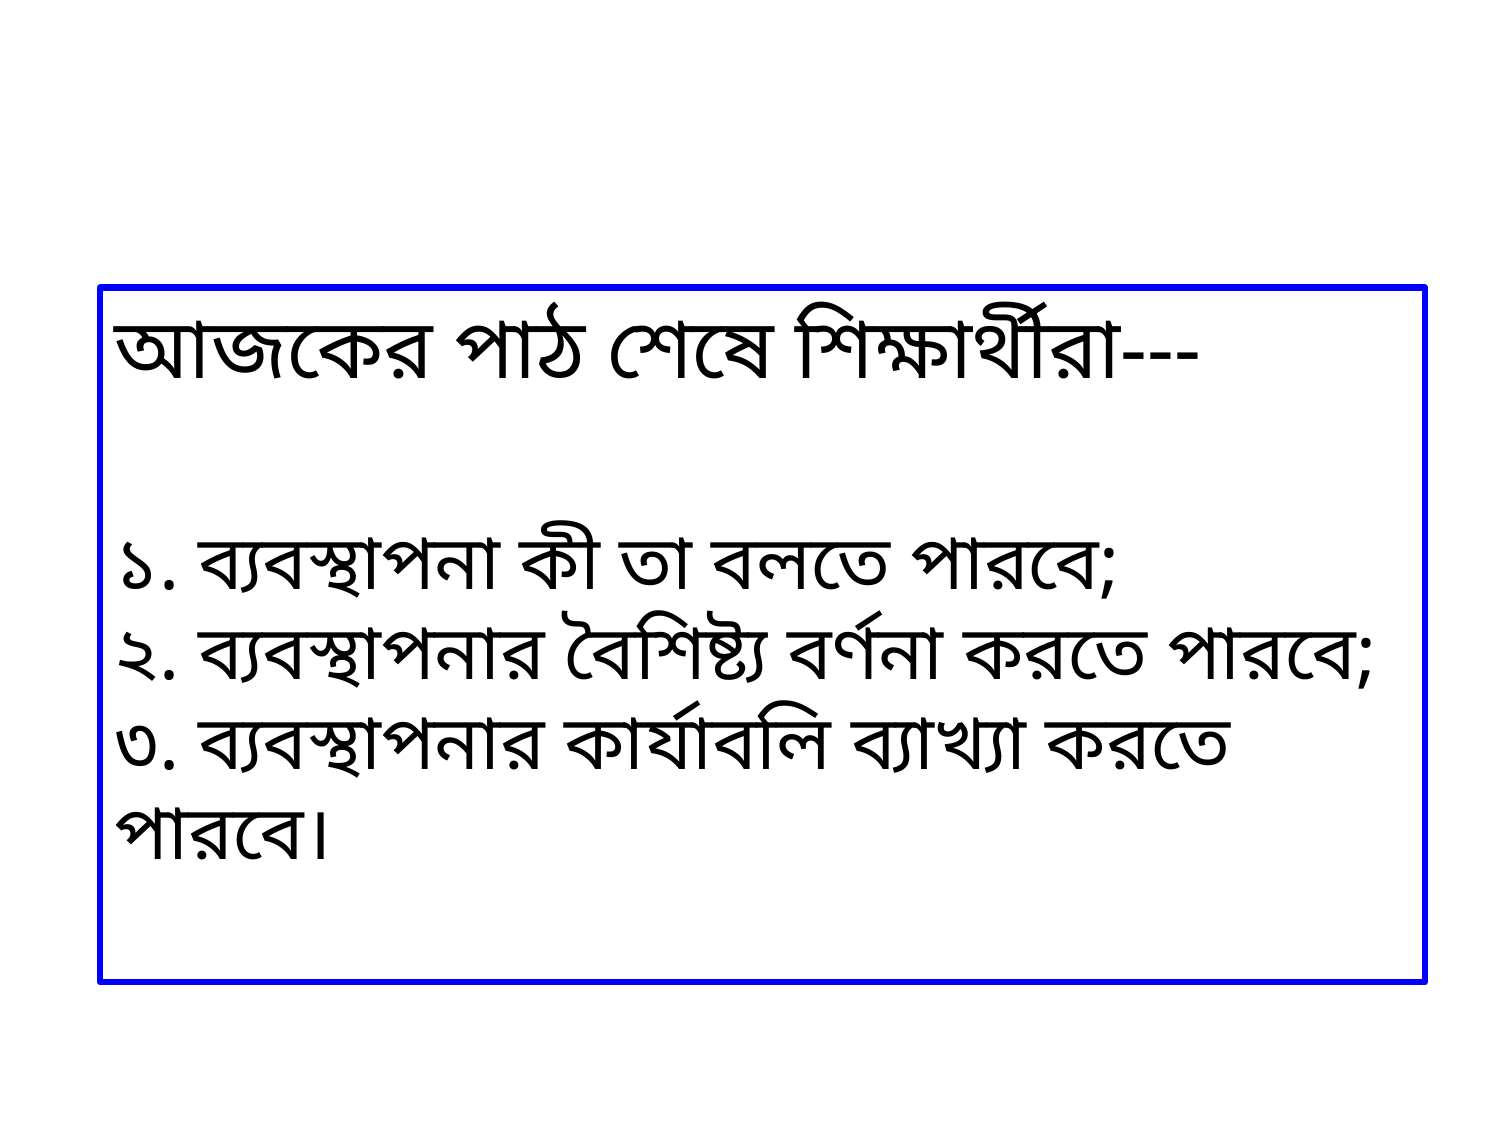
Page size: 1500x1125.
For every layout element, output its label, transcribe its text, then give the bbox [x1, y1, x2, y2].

text_box আজকের পাঠ শেষে শিক্ষার্থীরা--- ১. ব্যবস্থাপনা কী তা বলতে পারবে; ২. ব্যবস্থাপনার বৈশিষ্ট্য বর্ণনা করতে পারবে; ৩. ব্যবস্থাপনার কার্যাবলি ব্যাখ্যা করতে পারবে। [99, 287, 1425, 983]
